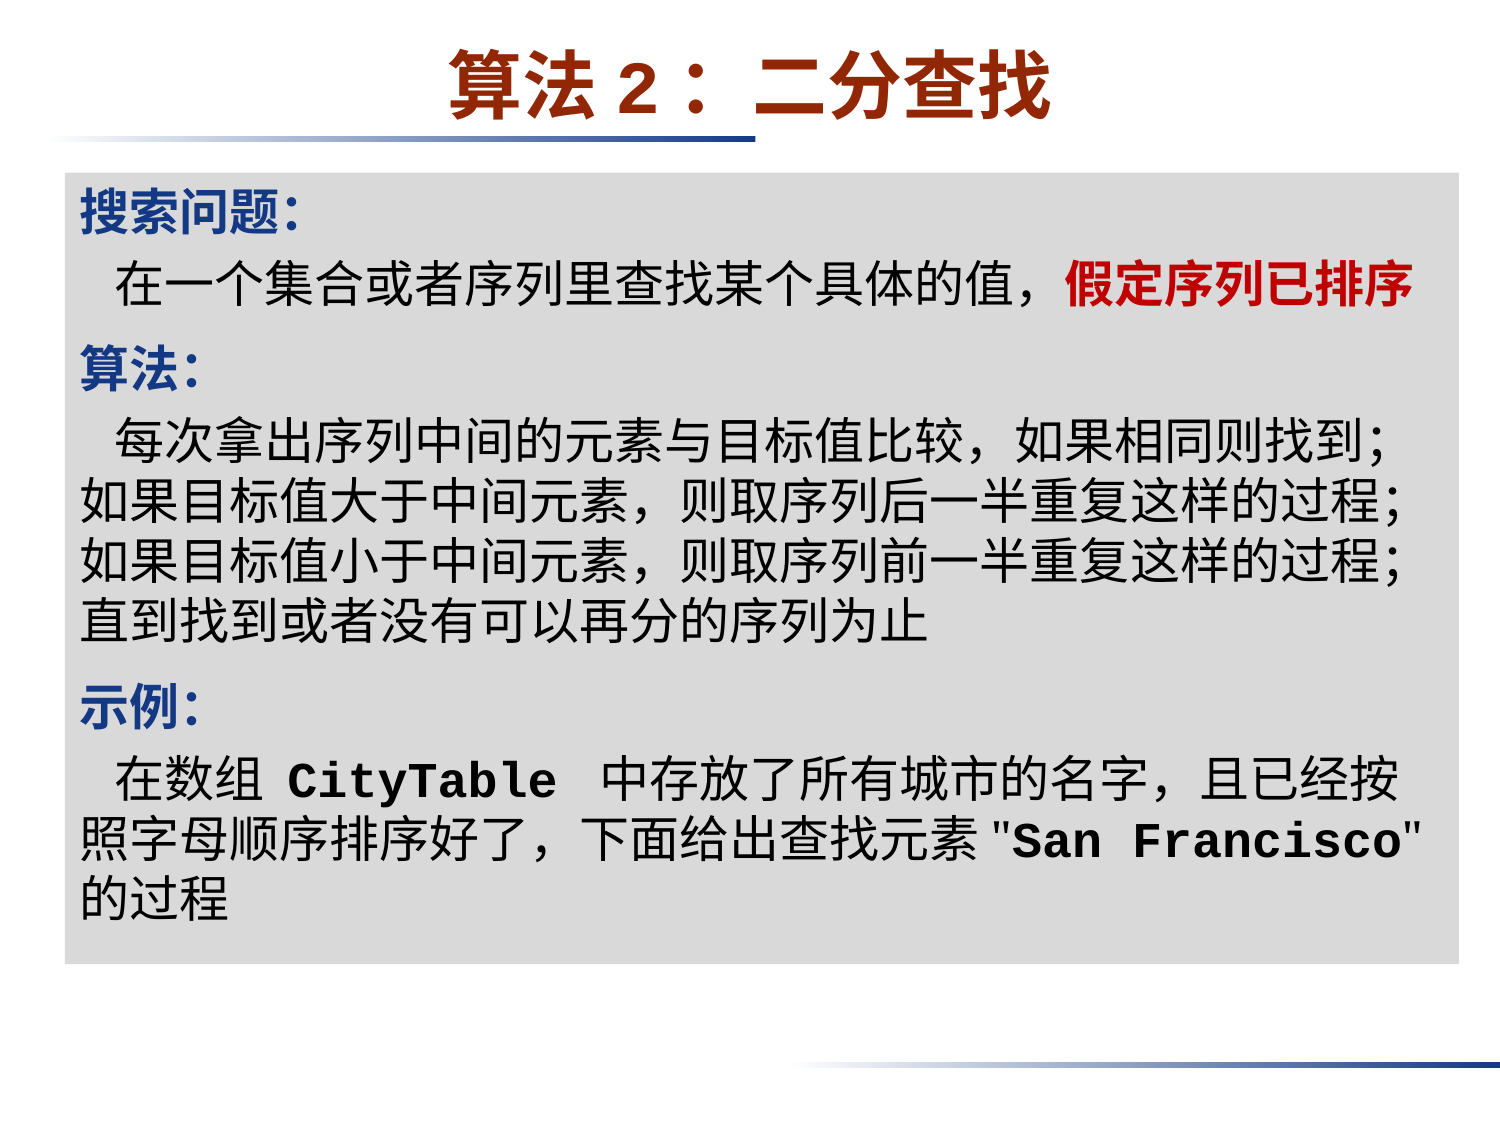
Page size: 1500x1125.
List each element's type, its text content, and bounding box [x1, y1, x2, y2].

text_box 搜索问题： 在一个集合或者序列里查找某个具体的值，假定序列已排序 算法： 每次拿出序列中间的元素与目标值比较，如果相同则找到；如果目标值大于中间元素，则取序列后一半重复这样的过程；如果目标值小于中间元素，则取序列前一半重复这样的过程；直到找到或者没有可以再分的序列为止 示例： 在数组 CityTable 中存放了所有城市的名字，且已经按照字母顺序排序好了，下面给出查找元素"San Francisco" 的过程 [64, 172, 1459, 965]
title 算法2：二分查找 [0, 29, 1500, 143]
